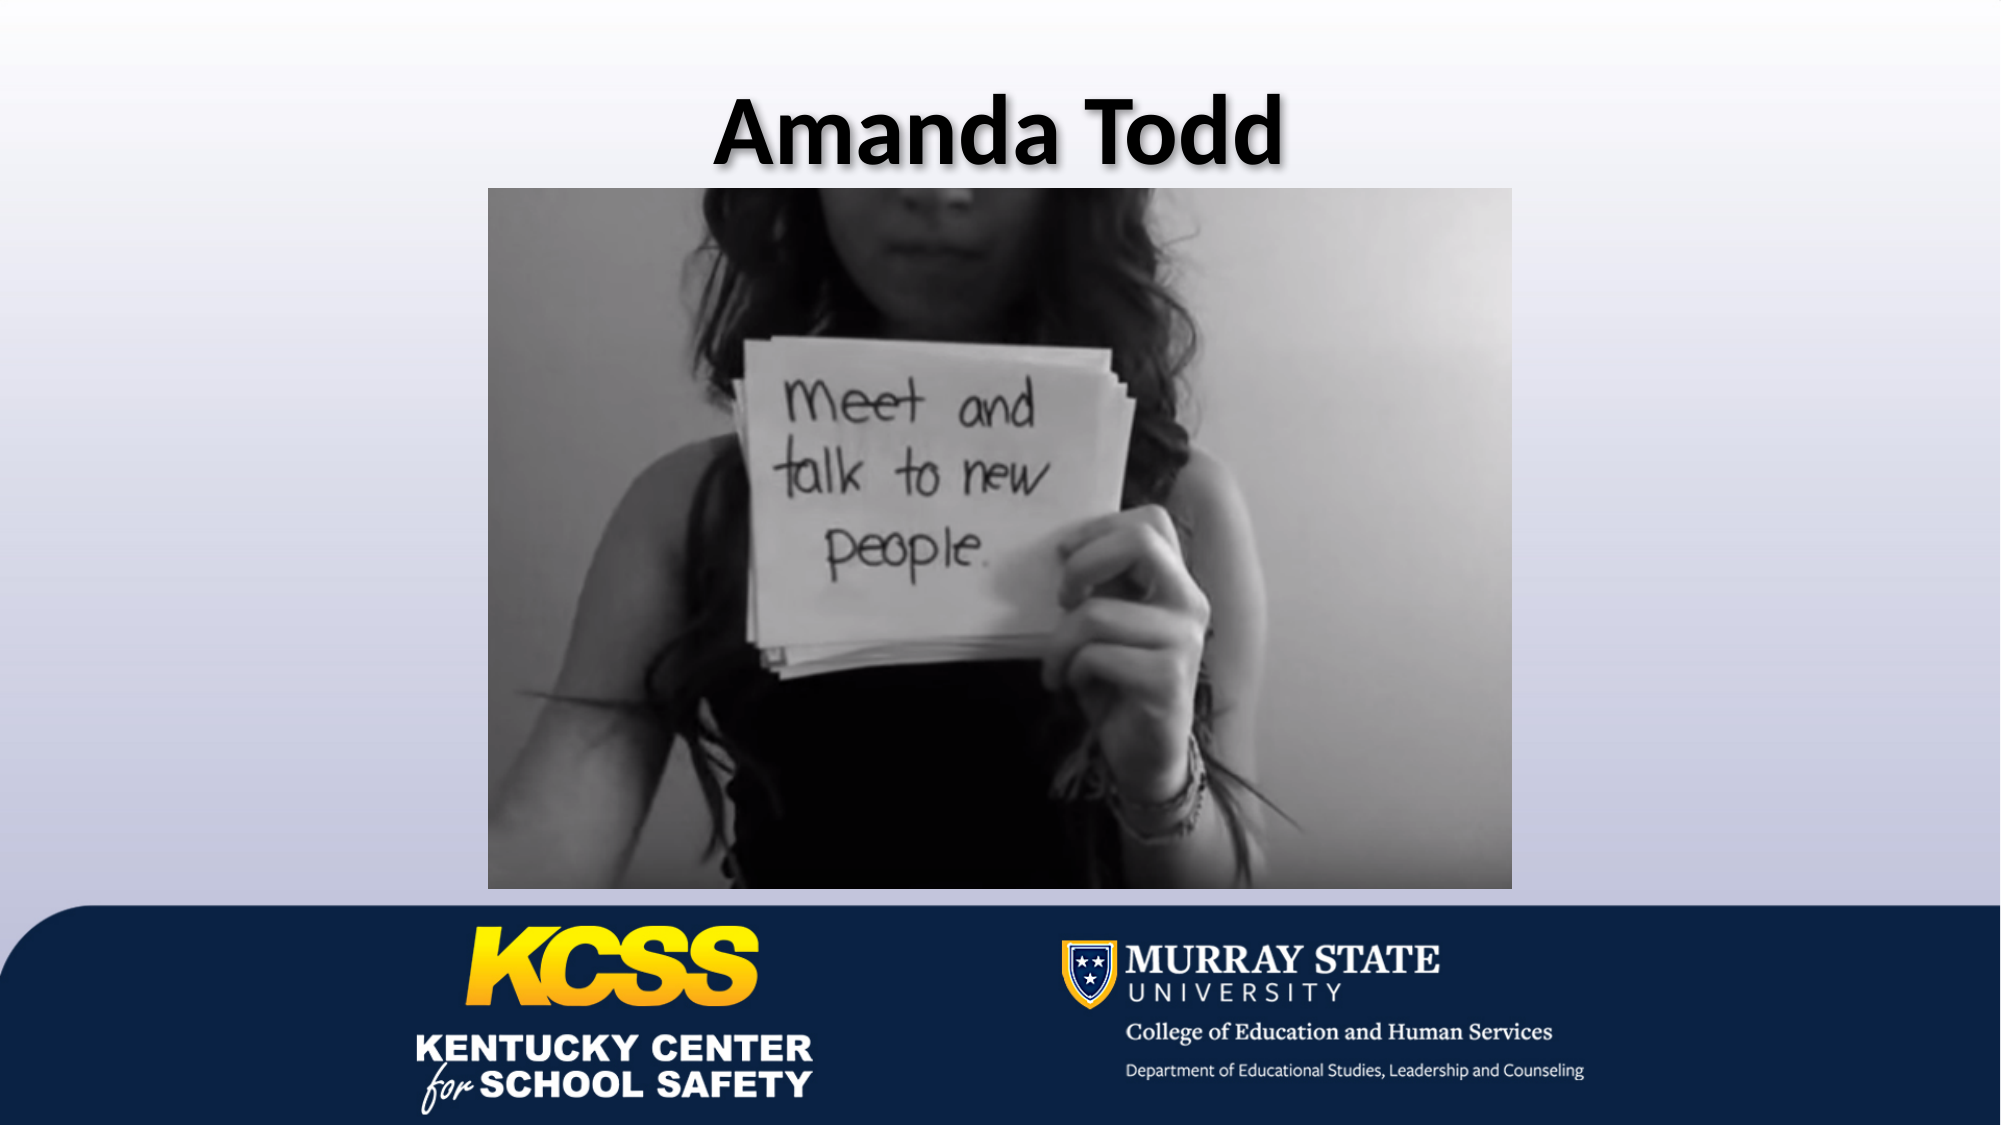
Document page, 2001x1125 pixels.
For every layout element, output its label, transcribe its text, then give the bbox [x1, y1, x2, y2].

text_box Amanda Todd [353, 23, 1647, 242]
picture [0, 0, 2001, 1125]
